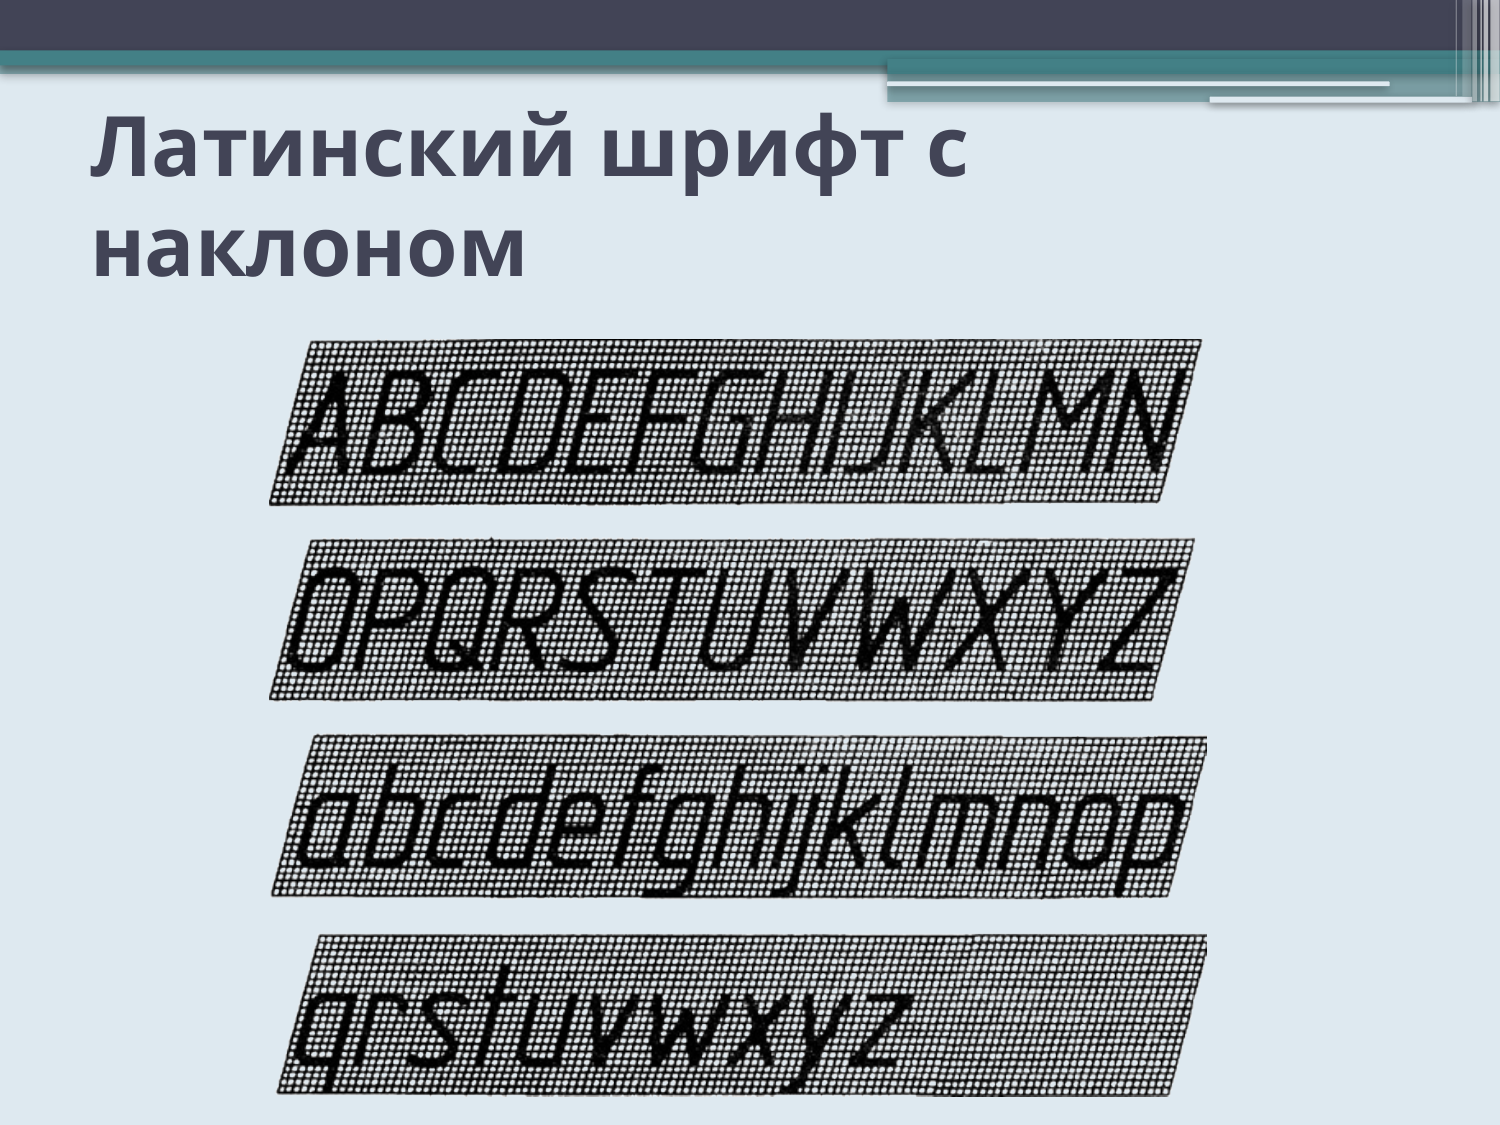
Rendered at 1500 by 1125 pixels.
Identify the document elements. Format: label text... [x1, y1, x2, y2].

picture [269, 339, 1208, 1097]
title Латинский шрифт с наклоном [74, 93, 1426, 294]
